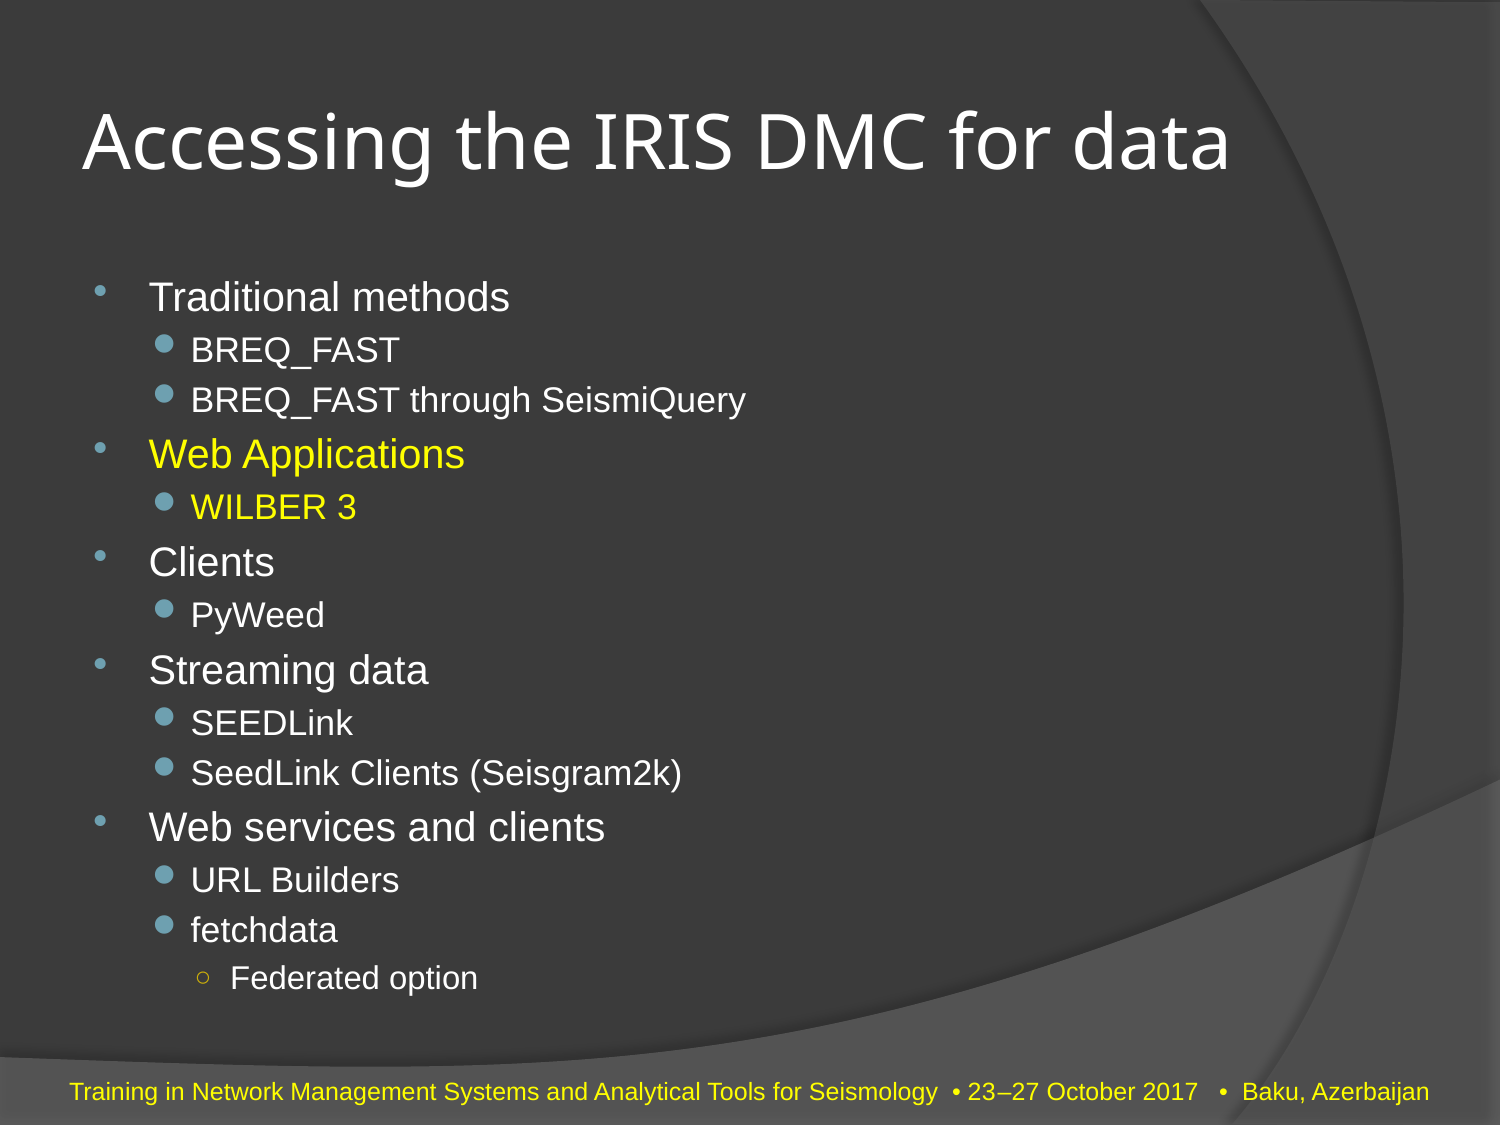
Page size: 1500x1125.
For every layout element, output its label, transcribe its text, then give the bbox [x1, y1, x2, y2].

title Accessing the IRIS DMC for data [75, 45, 1300, 233]
list Traditional methods BREQ_FAST BREQ_FAST through SeismiQuery Web Applications WILBER 3 Clients PyWeed Streaming data SEEDLink SeedLink Clients (Seisgram2k) Web services and clients URL Builders fetchdata Federated option [75, 262, 1300, 1005]
text_box Training in Network Management Systems and Analytical Tools for Seismology • 23–27 October 2017 • Baku, Azerbaijan [0, 1067, 1500, 1113]
